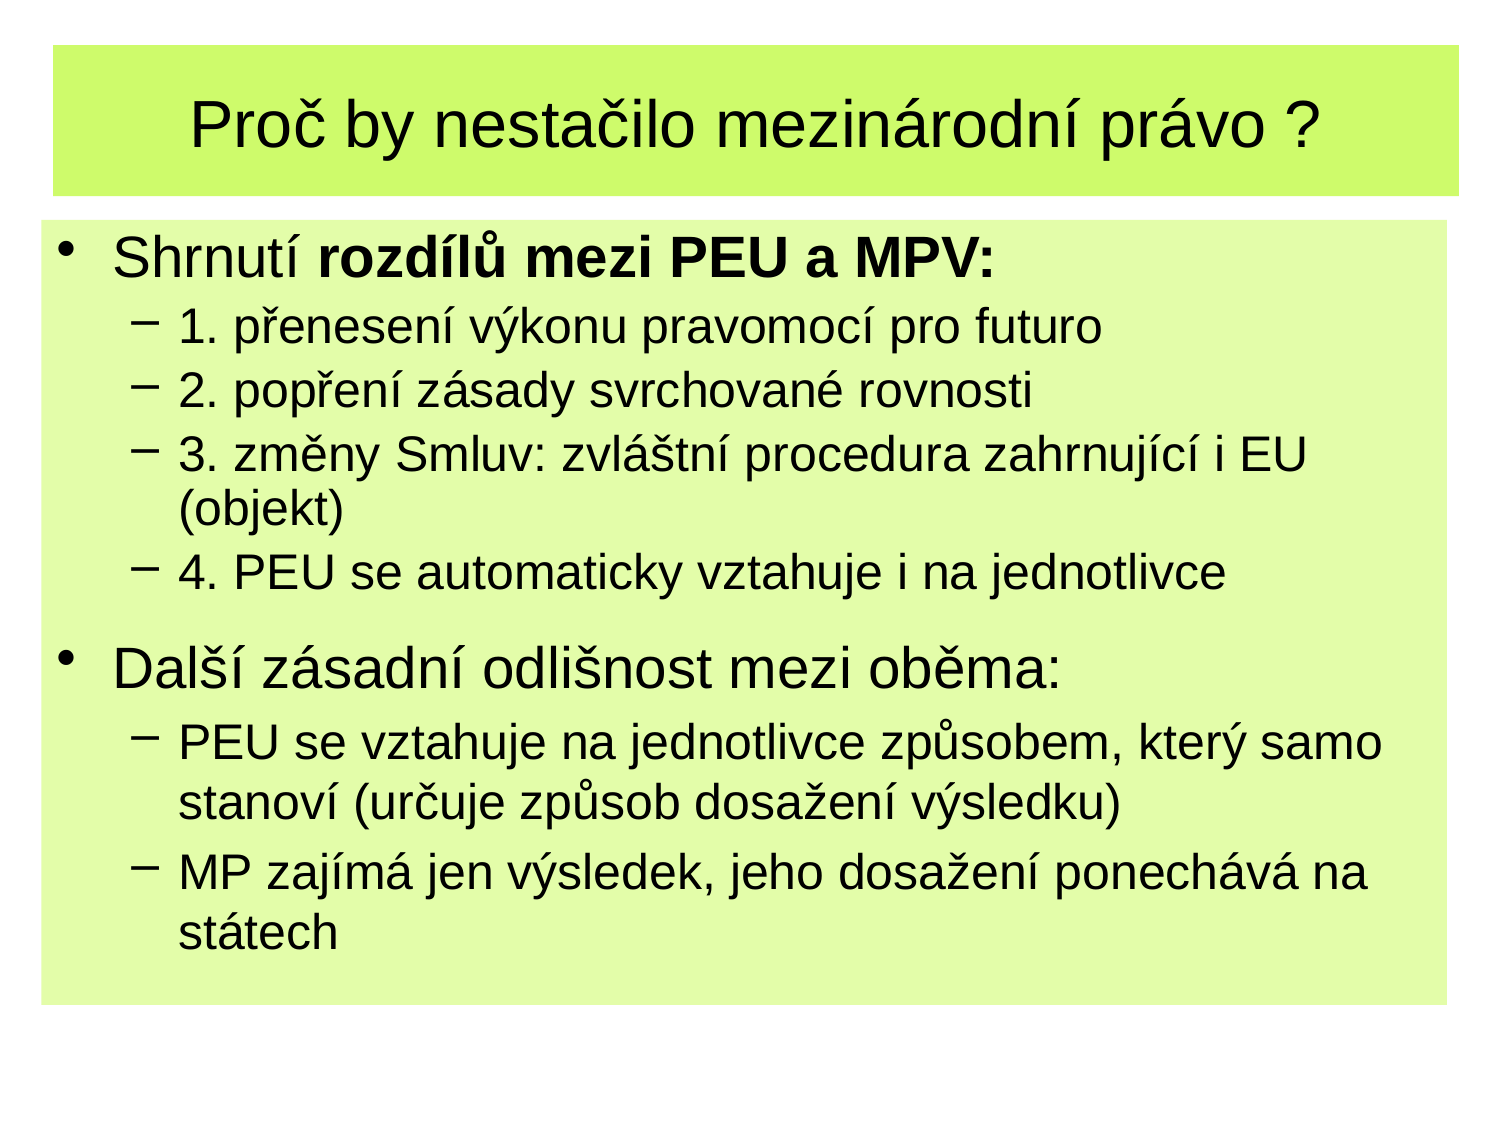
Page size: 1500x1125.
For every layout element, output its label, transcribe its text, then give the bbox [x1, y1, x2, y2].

list Shrnutí rozdílů mezi PEU a MPV: 1. přenesení výkonu pravomocí pro futuro 2. popření zásady svrchované rovnosti 3. změny Smluv: zvláštní procedura zahrnující i EU (objekt) 4. PEU se automaticky vztahuje i na jednotlivce Další zásadní odlišnost mezi oběma: PEU se vztahuje na jednotlivce způsobem, který samo stanoví (určuje způsob dosažení výsledku) MP zajímá jen výsledek, jeho dosažení ponechává na státech [41, 219, 1447, 1005]
title Proč by nestačilo mezinárodní právo ? [53, 45, 1459, 197]
